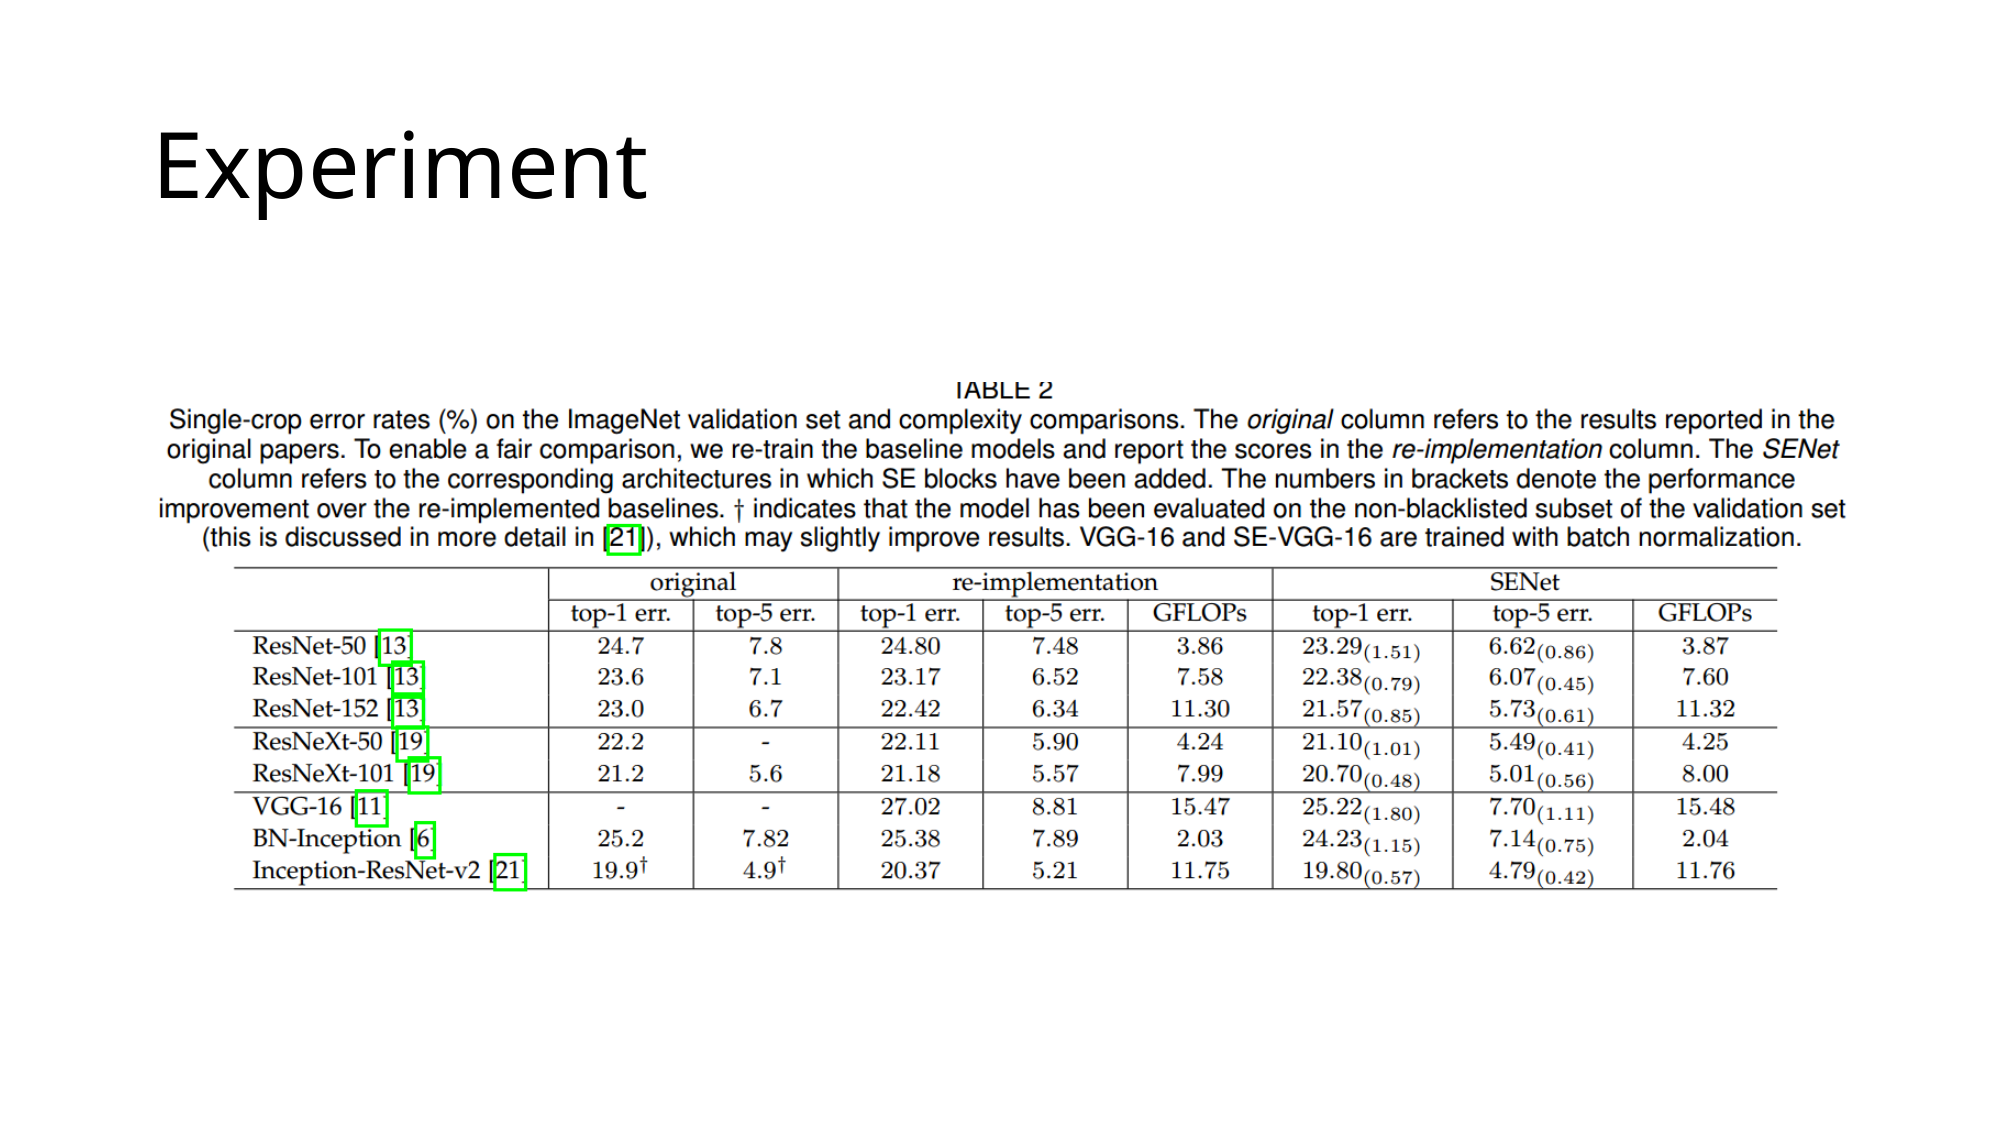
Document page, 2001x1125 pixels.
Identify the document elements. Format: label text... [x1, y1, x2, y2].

title Experiment [137, 59, 1863, 278]
picture [147, 382, 1863, 930]
